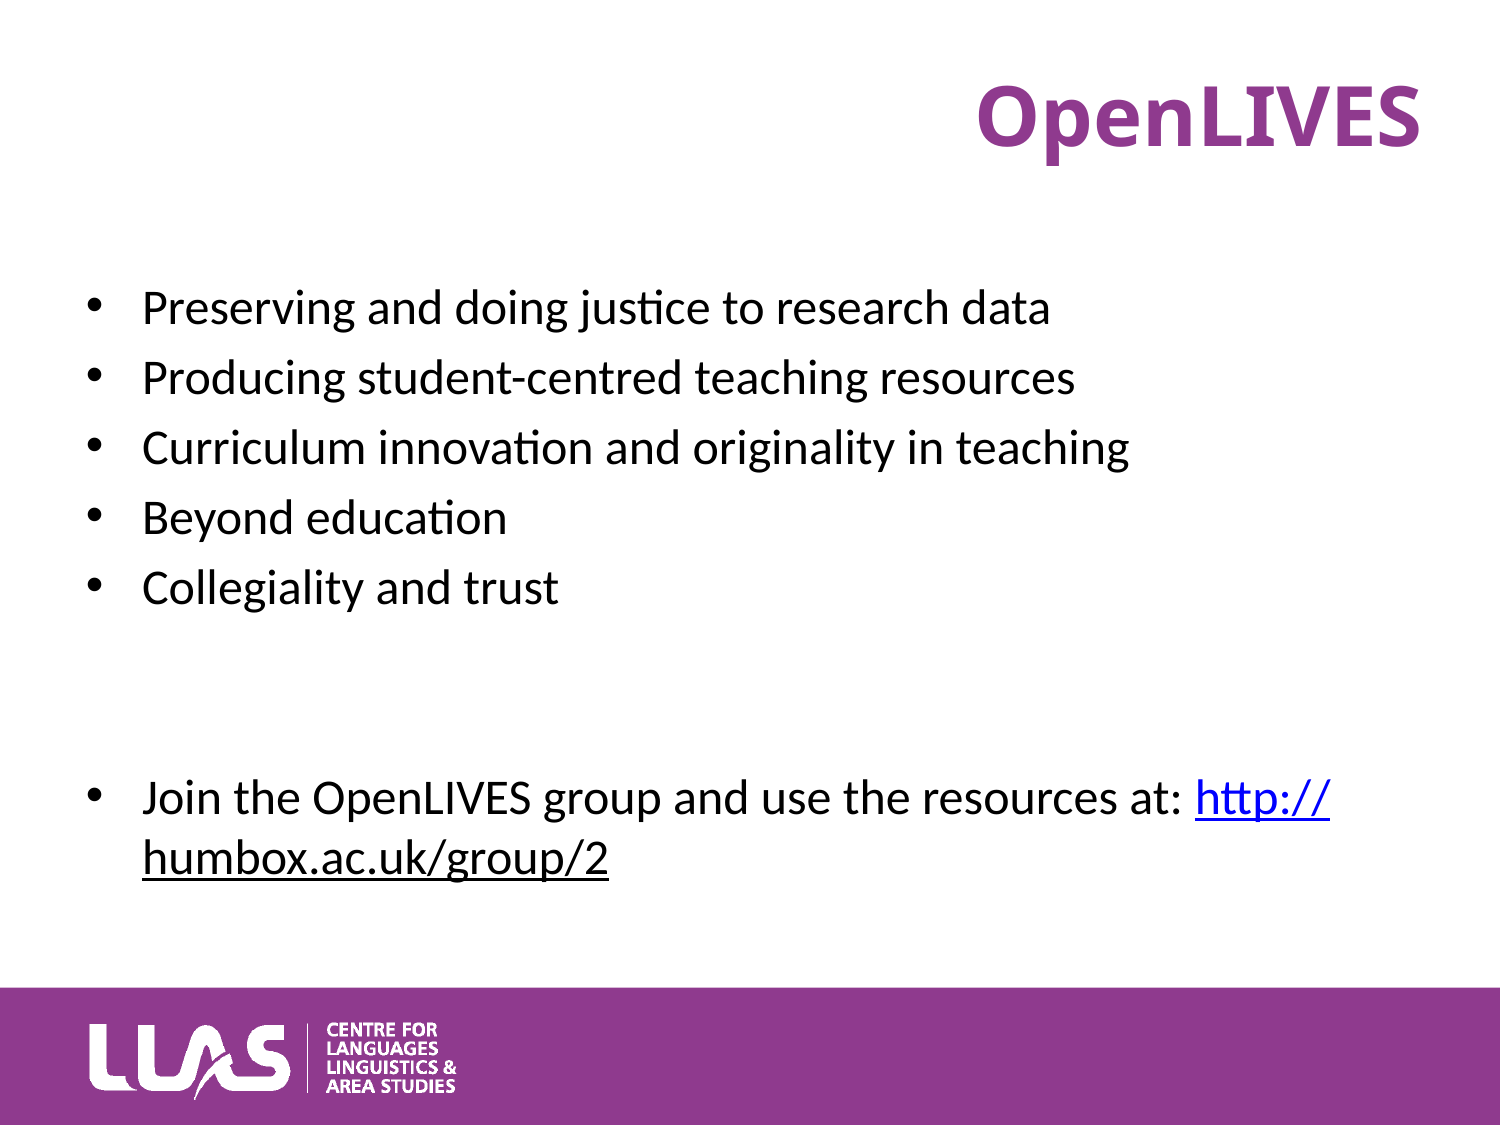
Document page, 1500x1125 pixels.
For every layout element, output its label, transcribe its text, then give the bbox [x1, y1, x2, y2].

text_box [0, 986, 1500, 1125]
list Preserving and doing justice to research data Producing student-centred teaching resources Curriculum innovation and originality in teaching Beyond education Collegiality and trust Join the OpenLIVES group and use the resources at: http://humbox.ac.uk/group/2 [70, 267, 1430, 905]
title OpenLIVES [79, 42, 1439, 185]
picture [76, 1011, 467, 1105]
